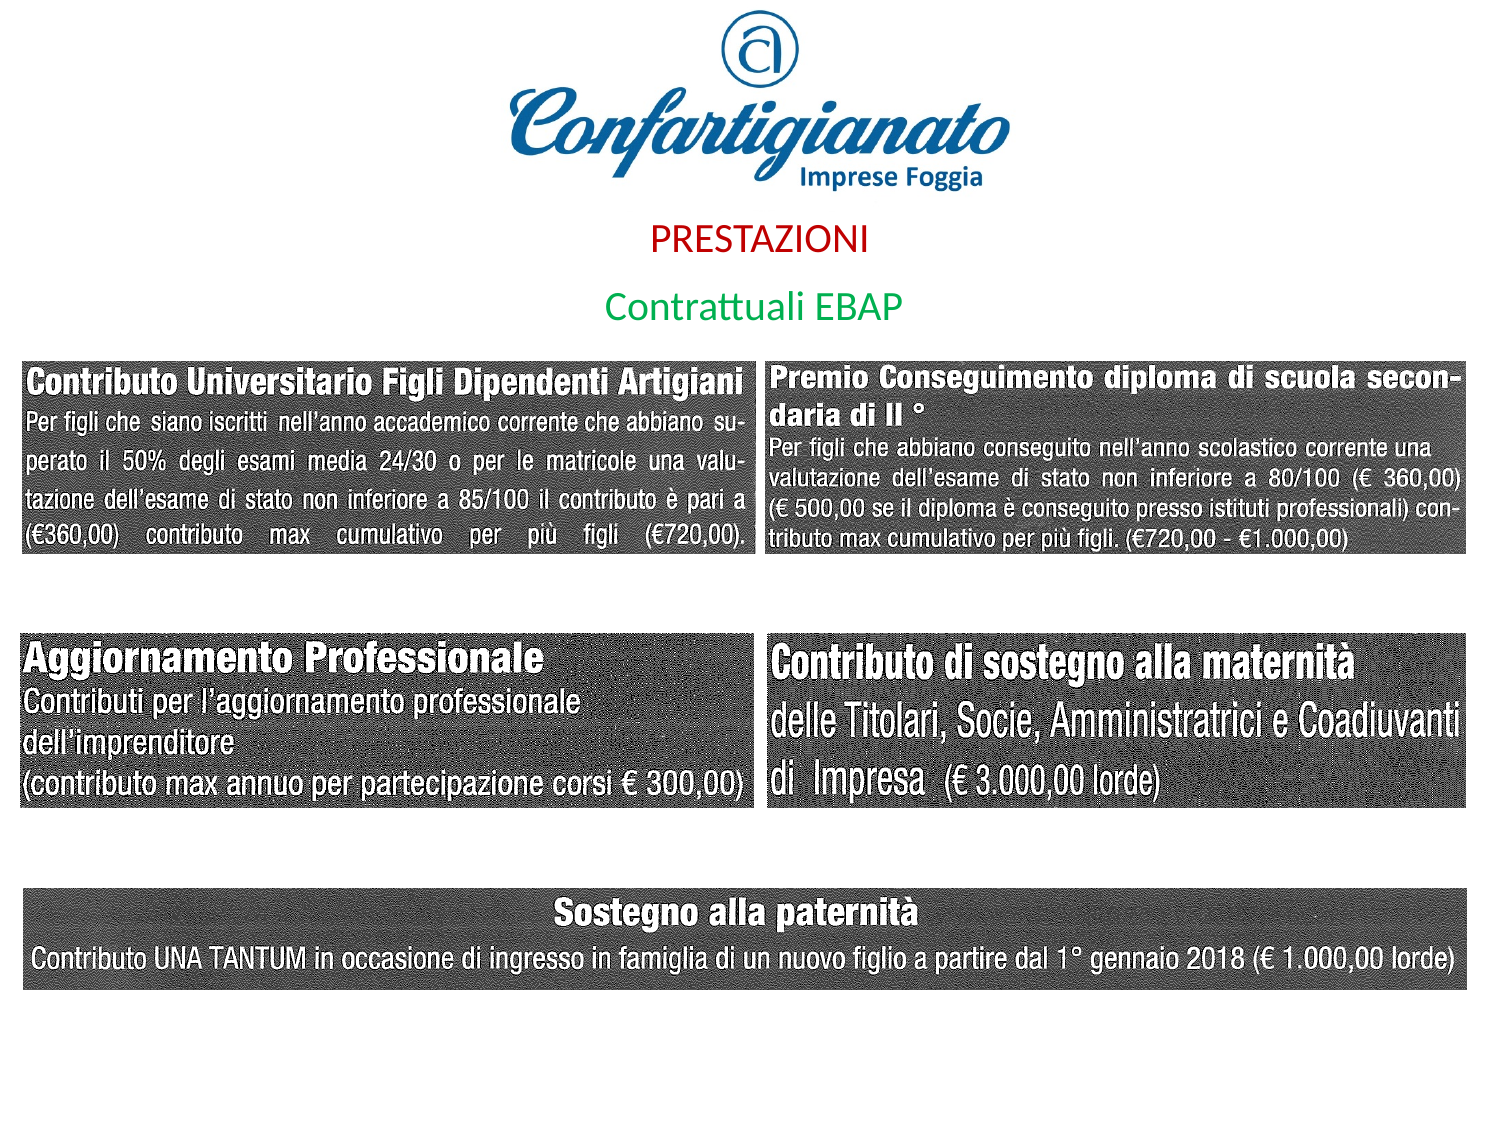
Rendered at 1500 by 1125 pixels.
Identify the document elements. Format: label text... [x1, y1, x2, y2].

text_box Contrattuali EBAP [576, 271, 932, 337]
picture [21, 361, 757, 555]
picture [765, 361, 1467, 554]
text_box PRESTAZIONI [635, 235, 896, 268]
picture [19, 633, 755, 809]
picture [23, 888, 1468, 990]
picture [767, 633, 1466, 809]
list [501, 0, 1022, 226]
